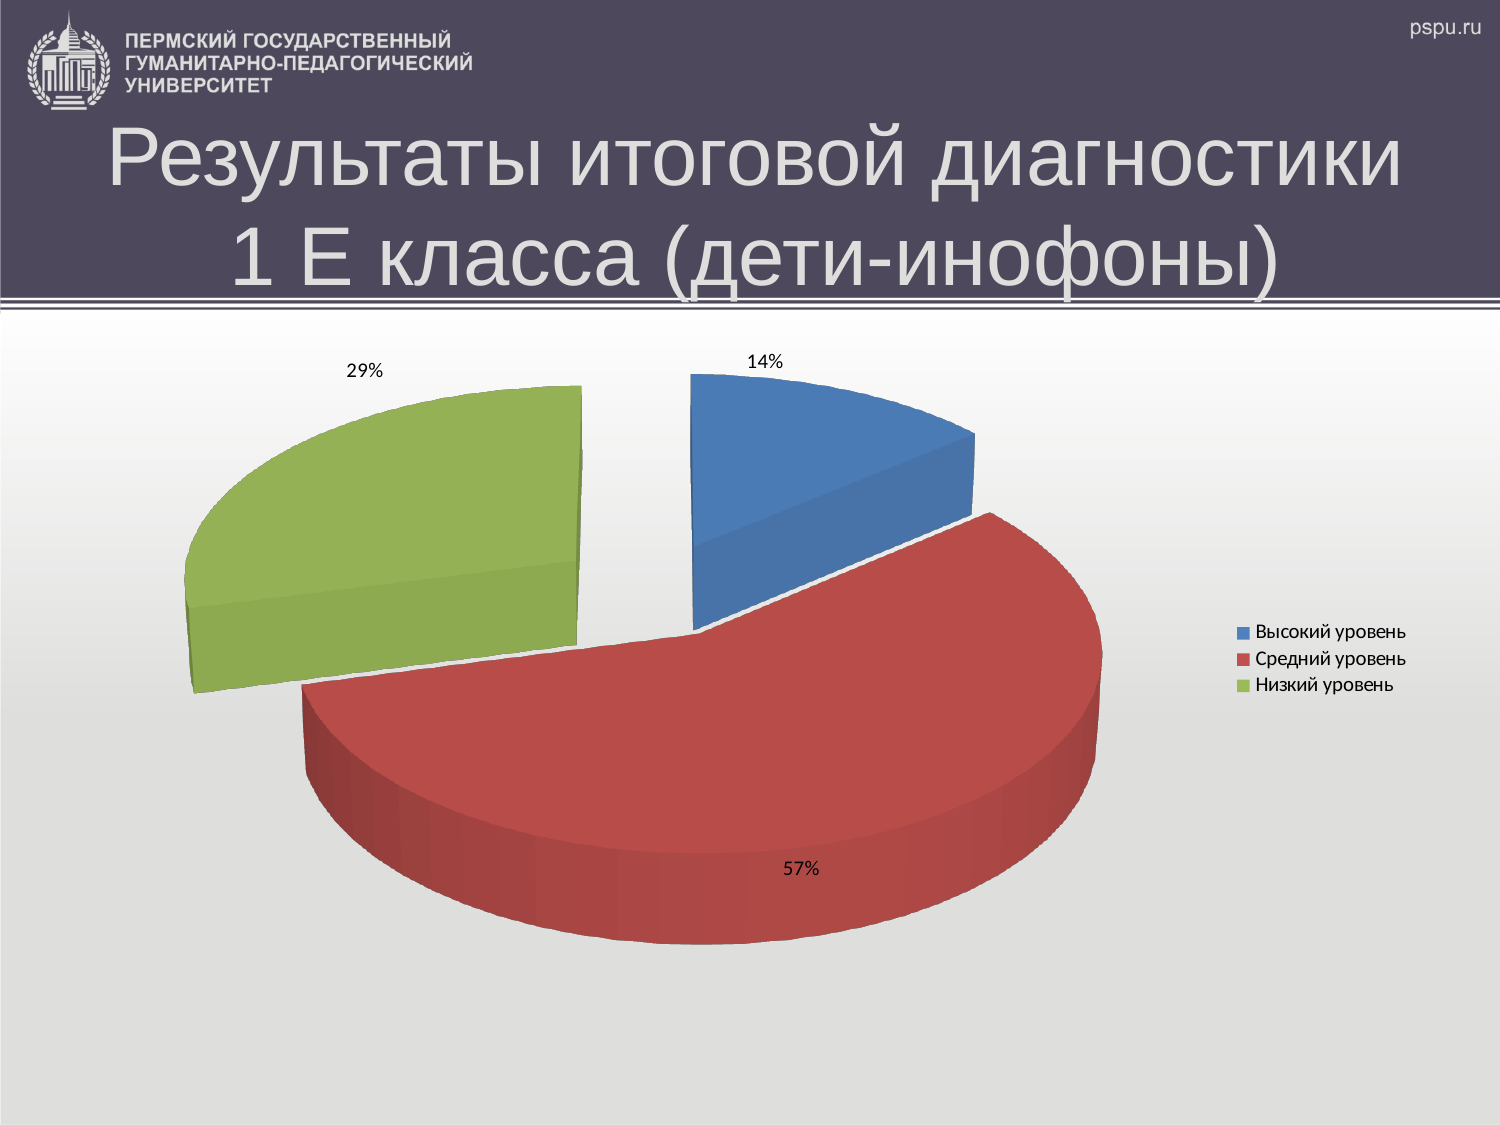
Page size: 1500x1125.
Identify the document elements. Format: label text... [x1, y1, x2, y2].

title Результаты итоговой диагностики 1 Е класса (дети-инофоны) [88, 113, 1424, 291]
chart [74, 314, 1426, 1006]
picture [0, 0, 1500, 1125]
